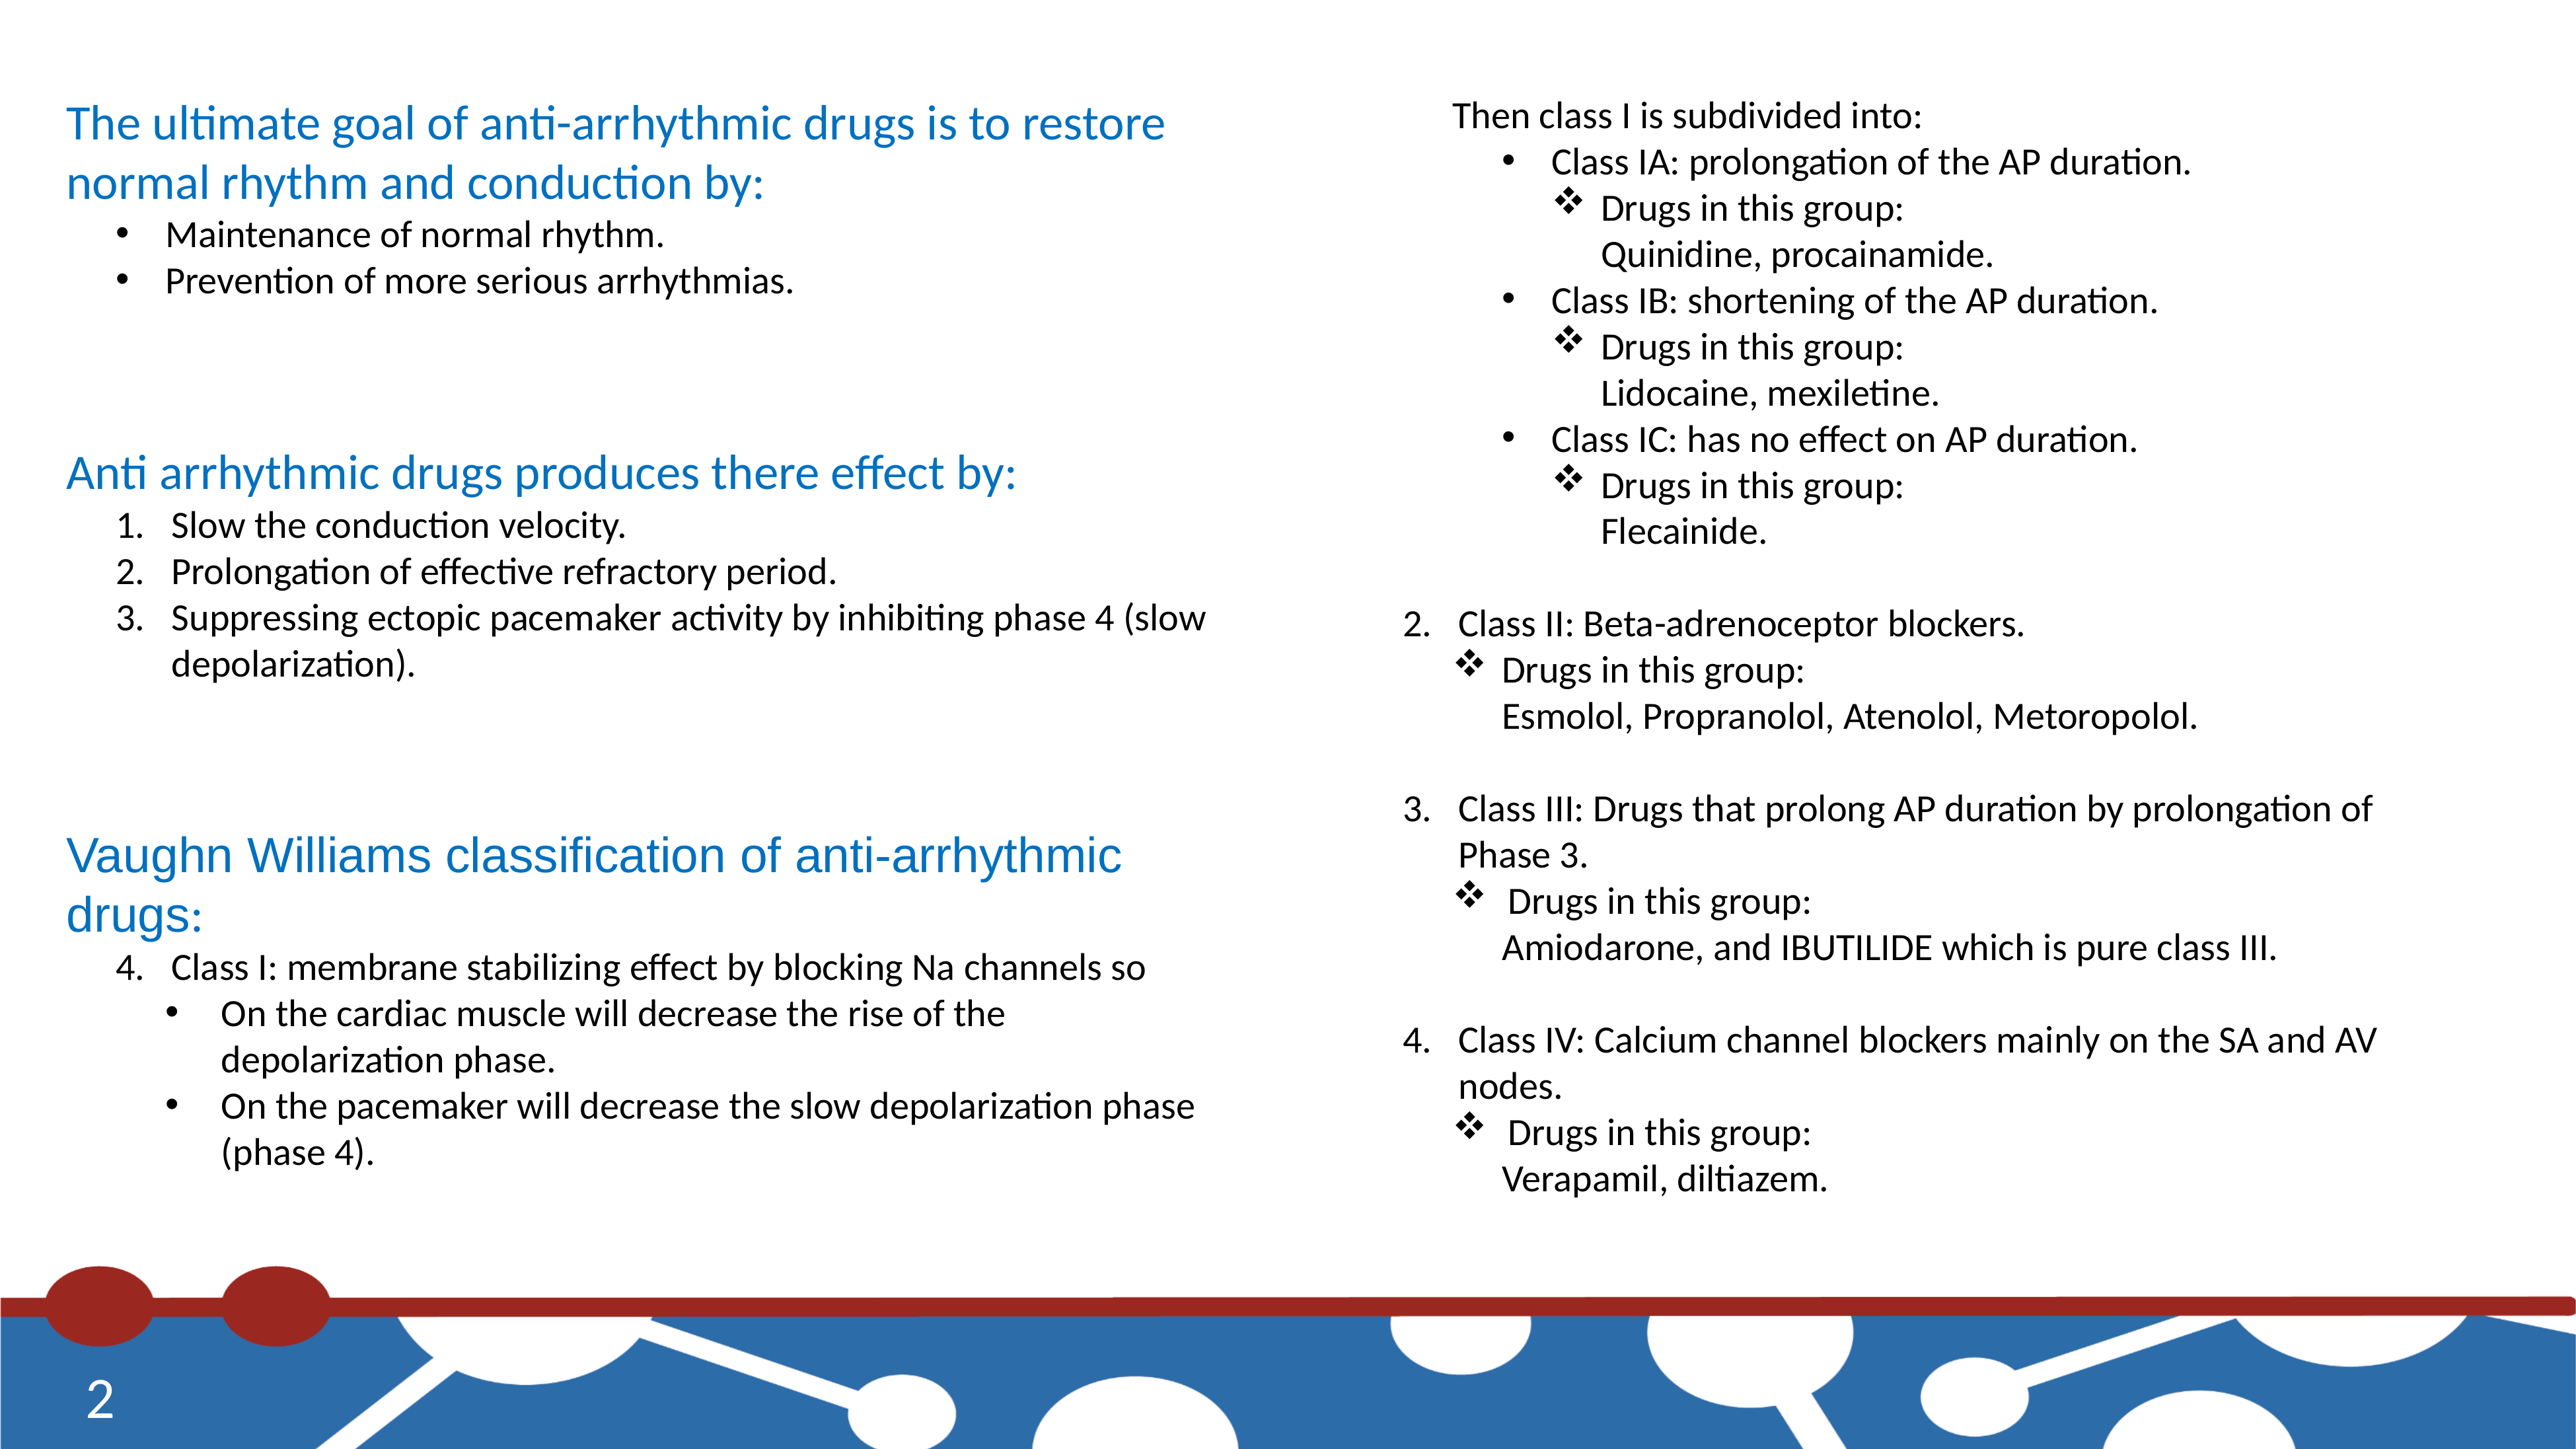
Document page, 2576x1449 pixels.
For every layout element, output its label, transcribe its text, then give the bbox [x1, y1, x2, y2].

text_box The ultimate goal of anti-arrhythmic drugs is to restore normal rhythm and conduction by: Maintenance of normal rhythm. Prevention of more serious arrhythmias. Anti arrhythmic drugs produces there effect by: Slow the conduction velocity. Prolongation of effective refractory period. Suppressing ectopic pacemaker activity by inhibiting phase 4 (slow depolarization). Vaughn Williams classification of anti-arrhythmic drugs: Class I: membrane stabilizing effect by blocking Na channels so On the cardiac muscle will decrease the rise of the depolarization phase. On the pacemaker will decrease the slow depolarization phase (phase 4). [56, 85, 1232, 1178]
picture [3, 1205, 2573, 1449]
text_box Then class I is subdivided into: Class IA: prolongation of the AP duration. Drugs in this group: Quinidine, procainamide. Class IB: shortening of the AP duration. Drugs in this group: Lidocaine, mexiletine. Class IC: has no effect on AP duration. Drugs in this group: Flecainide. Class II: Beta-adrenoceptor blockers. Drugs in this group: Esmolol, Propranolol, Atenolol, Metoropolol. Class III: Drugs that prolong AP duration by prolongation of Phase 3. Drugs in this group: Amiodarone, and IBUTILIDE which is pure class III. Class IV: Calcium channel blockers mainly on the SA and AV nodes. Drugs in this group: Verapamil, diltiazem. [1393, 85, 2424, 1205]
